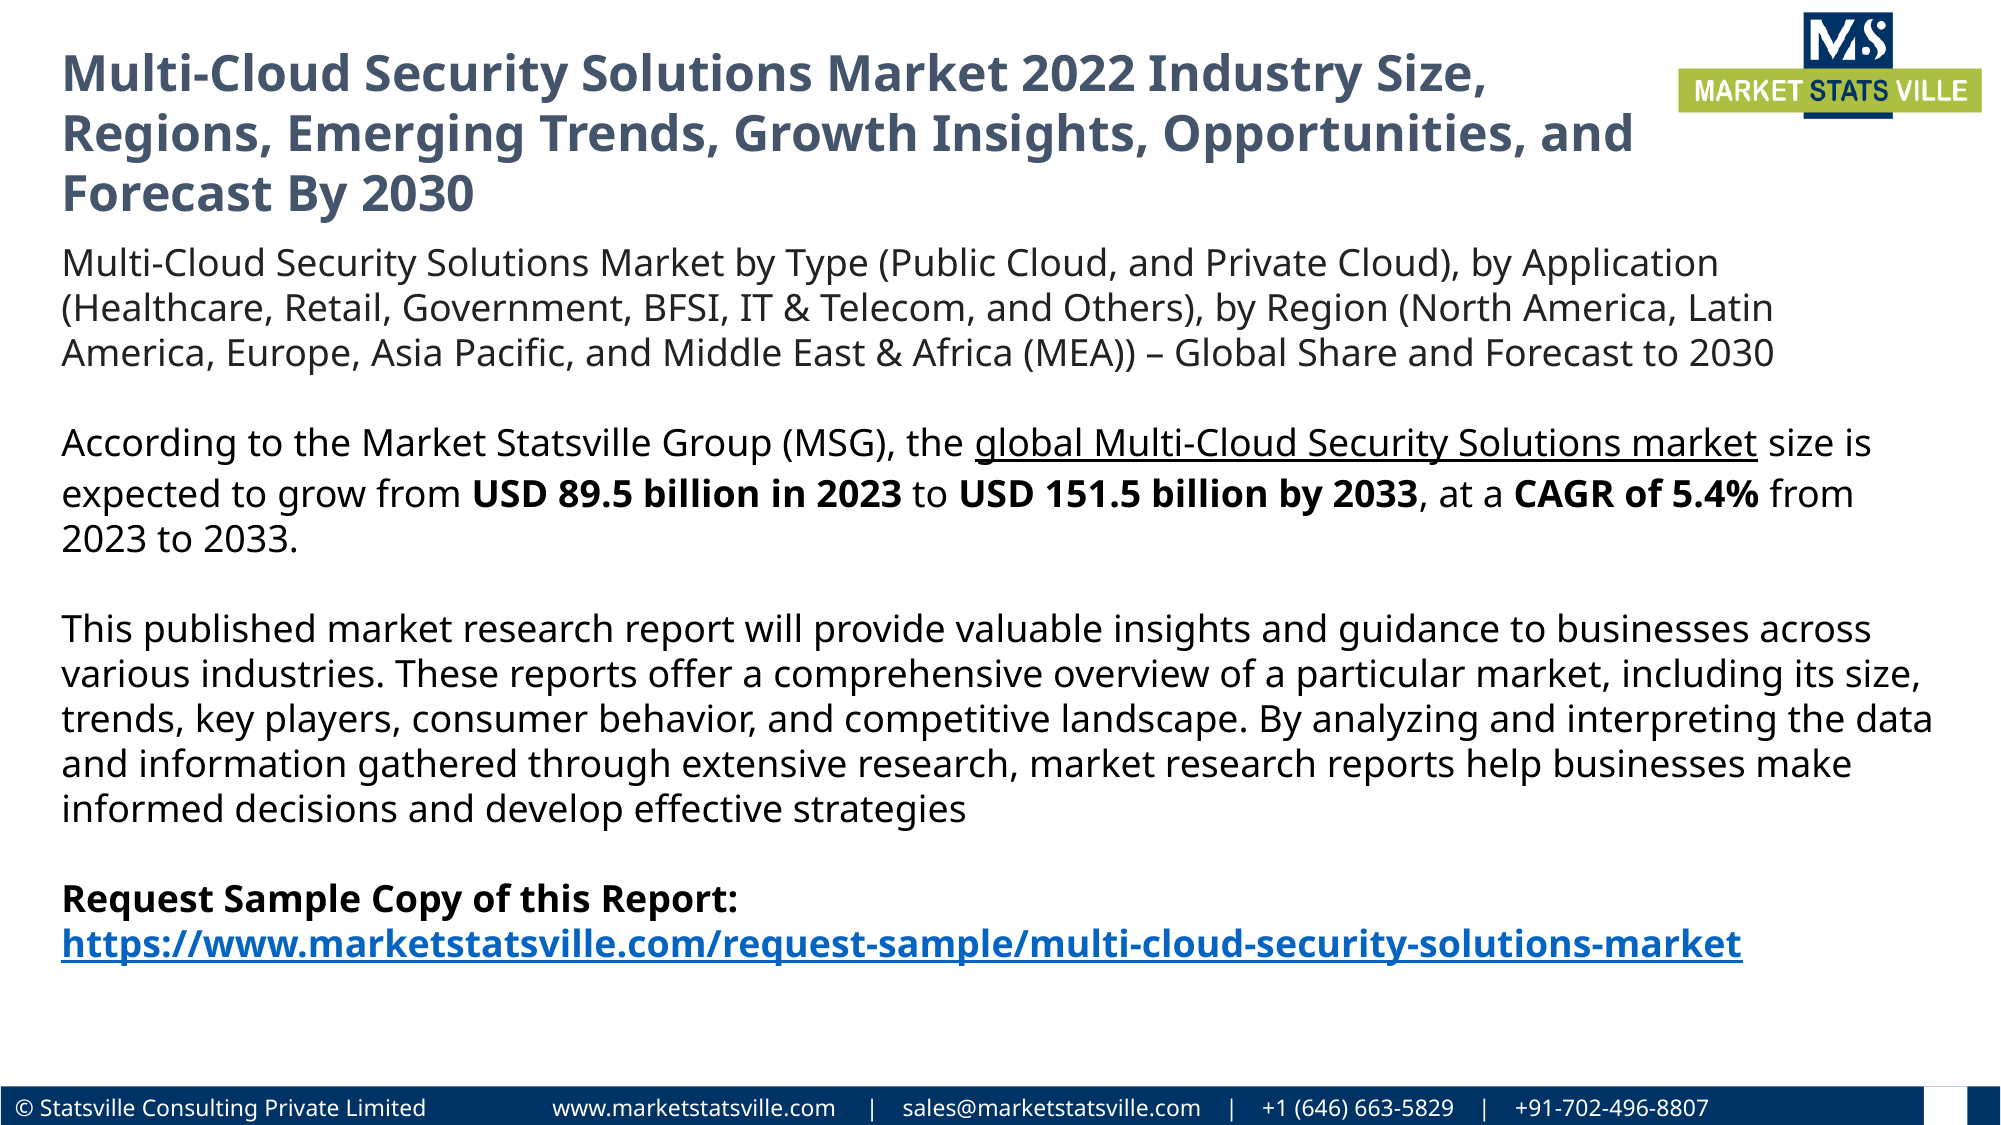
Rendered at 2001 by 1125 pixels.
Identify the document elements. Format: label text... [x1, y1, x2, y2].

picture [1678, 12, 1982, 119]
text_box Multi-Cloud Security Solutions Market 2022 Industry Size, Regions, Emerging Trends, Growth Insights, Opportunities, and Forecast By 2030 [46, 34, 1727, 229]
text_box Multi-Cloud Security Solutions Market by Type (Public Cloud, and Private Cloud), by Application (Healthcare, Retail, Government, BFSI, IT & Telecom, and Others), by Region (North America, Latin America, Europe, Asia Pacific, and Middle East & Africa (MEA)) – Global Share and Forecast to 2030 According to the Market Statsville Group (MSG), the global Multi-Cloud Security Solutions market size is expected to grow from USD 89.5 billion in 2023 to USD 151.5 billion by 2033, at a CAGR of 5.4% from 2023 to 2033. This published market research report will provide valuable insights and guidance to businesses across various industries. These reports offer a comprehensive overview of a particular market, including its size, trends, key players, consumer behavior, and competitive landscape. By analyzing and interpreting the data and information gathered through extensive research, market research reports help businesses make informed decisions and develop effective strategies Request Sample Copy of this Report: https://www.marketstatsville.com/request-sample/multi-cloud-security-solutions-market [46, 231, 1954, 978]
